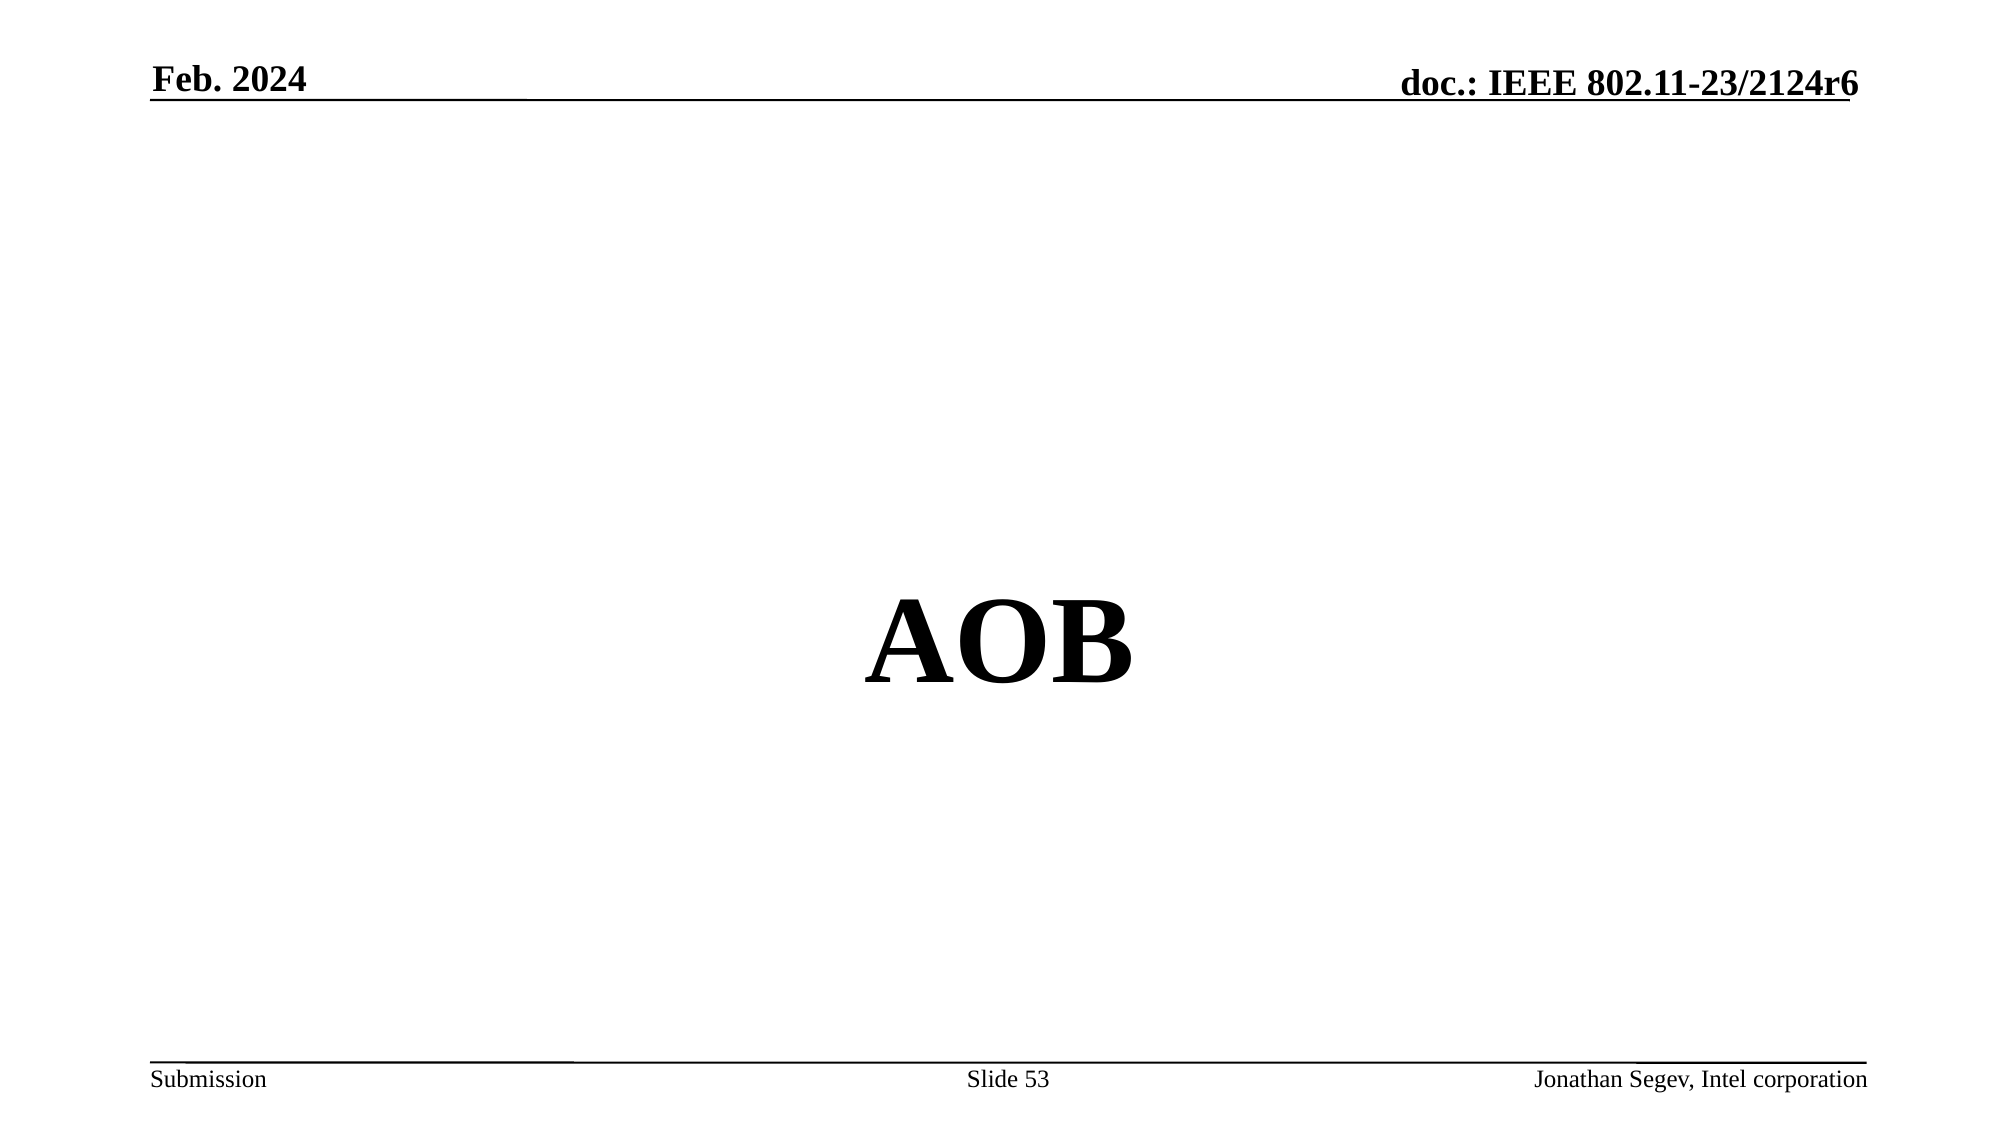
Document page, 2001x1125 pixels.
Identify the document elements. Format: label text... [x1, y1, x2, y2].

footer Jonathan Segev, Intel corporation [1171, 1061, 1869, 1093]
list AOB [149, 324, 1850, 1000]
slide_number Slide 53 [950, 1061, 1067, 1123]
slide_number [152, 54, 563, 100]
